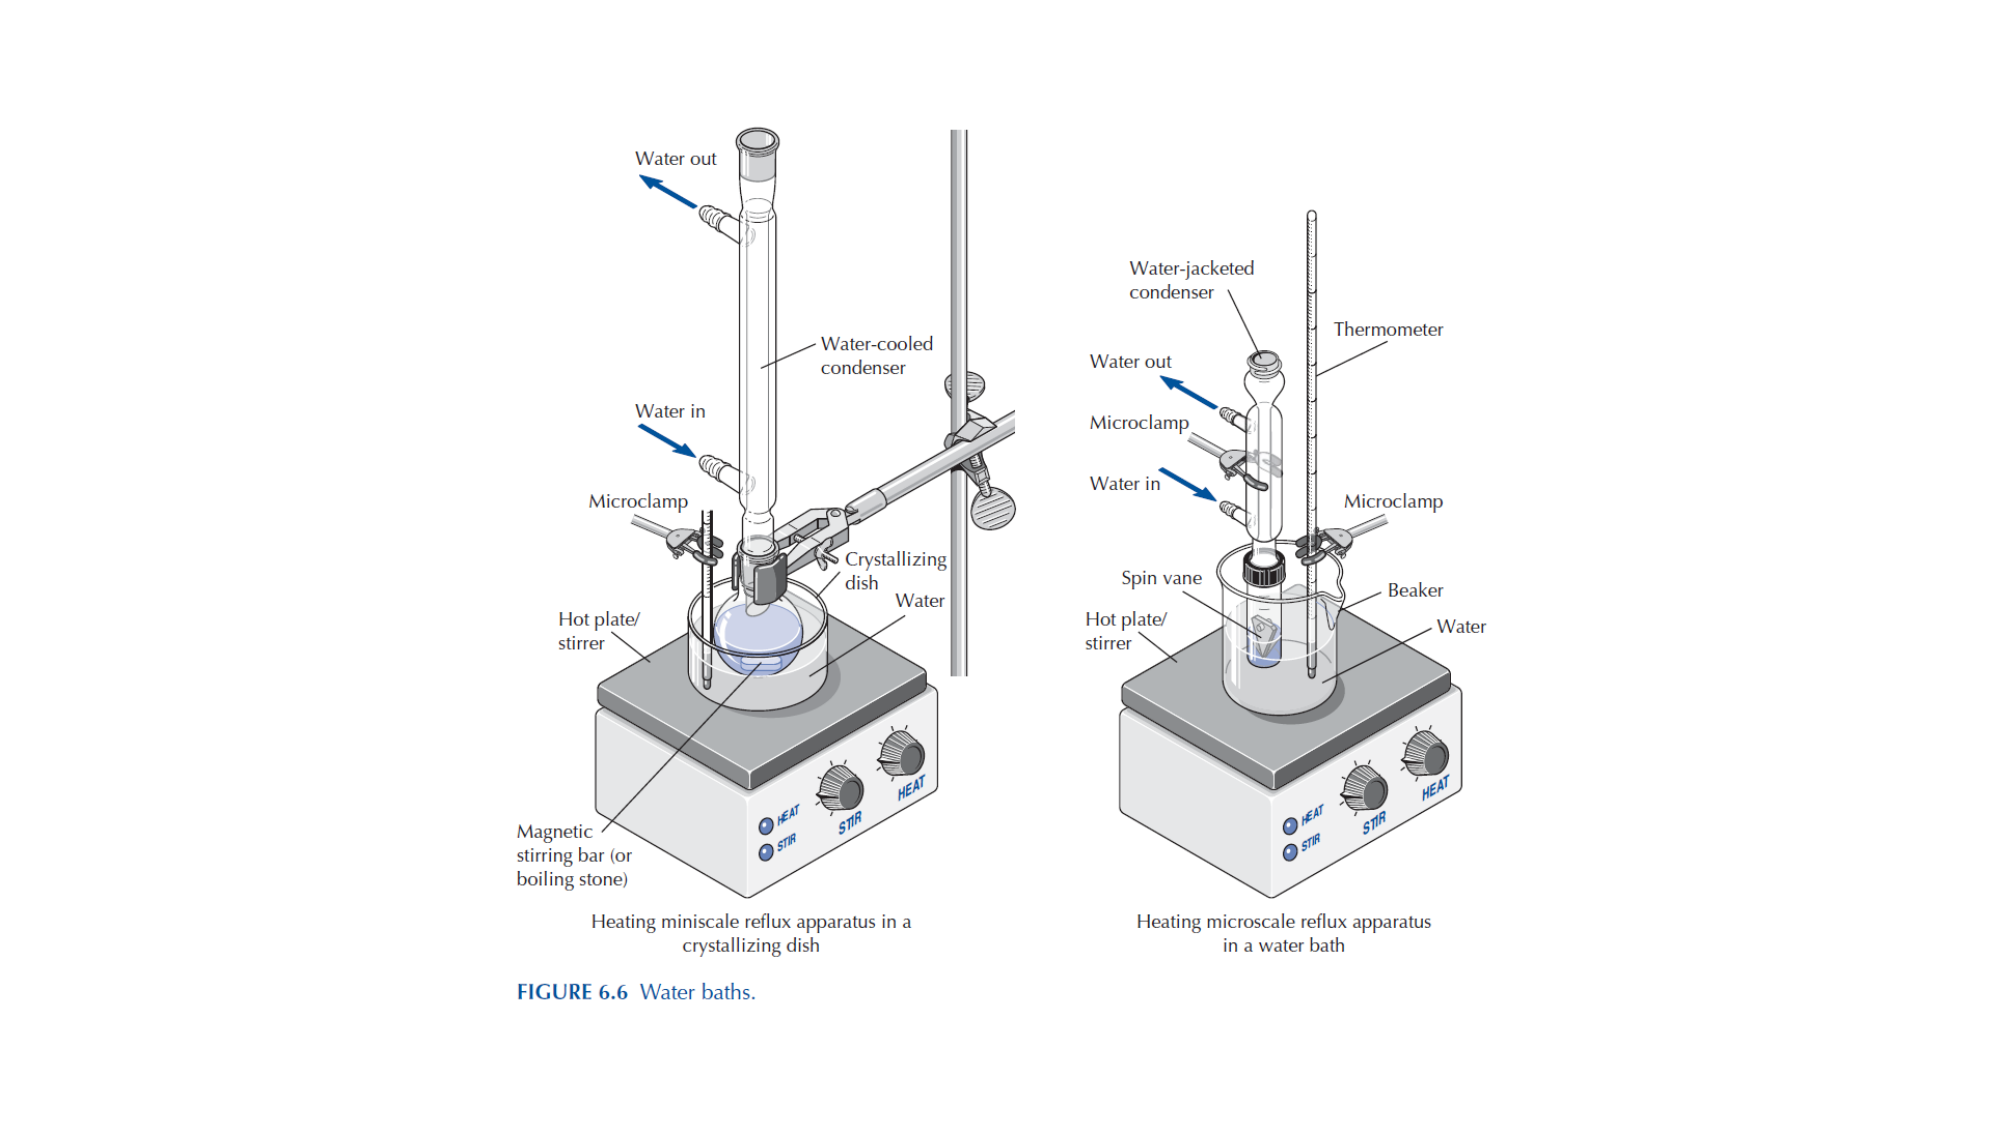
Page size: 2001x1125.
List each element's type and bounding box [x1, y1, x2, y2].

picture [468, 107, 1532, 1018]
